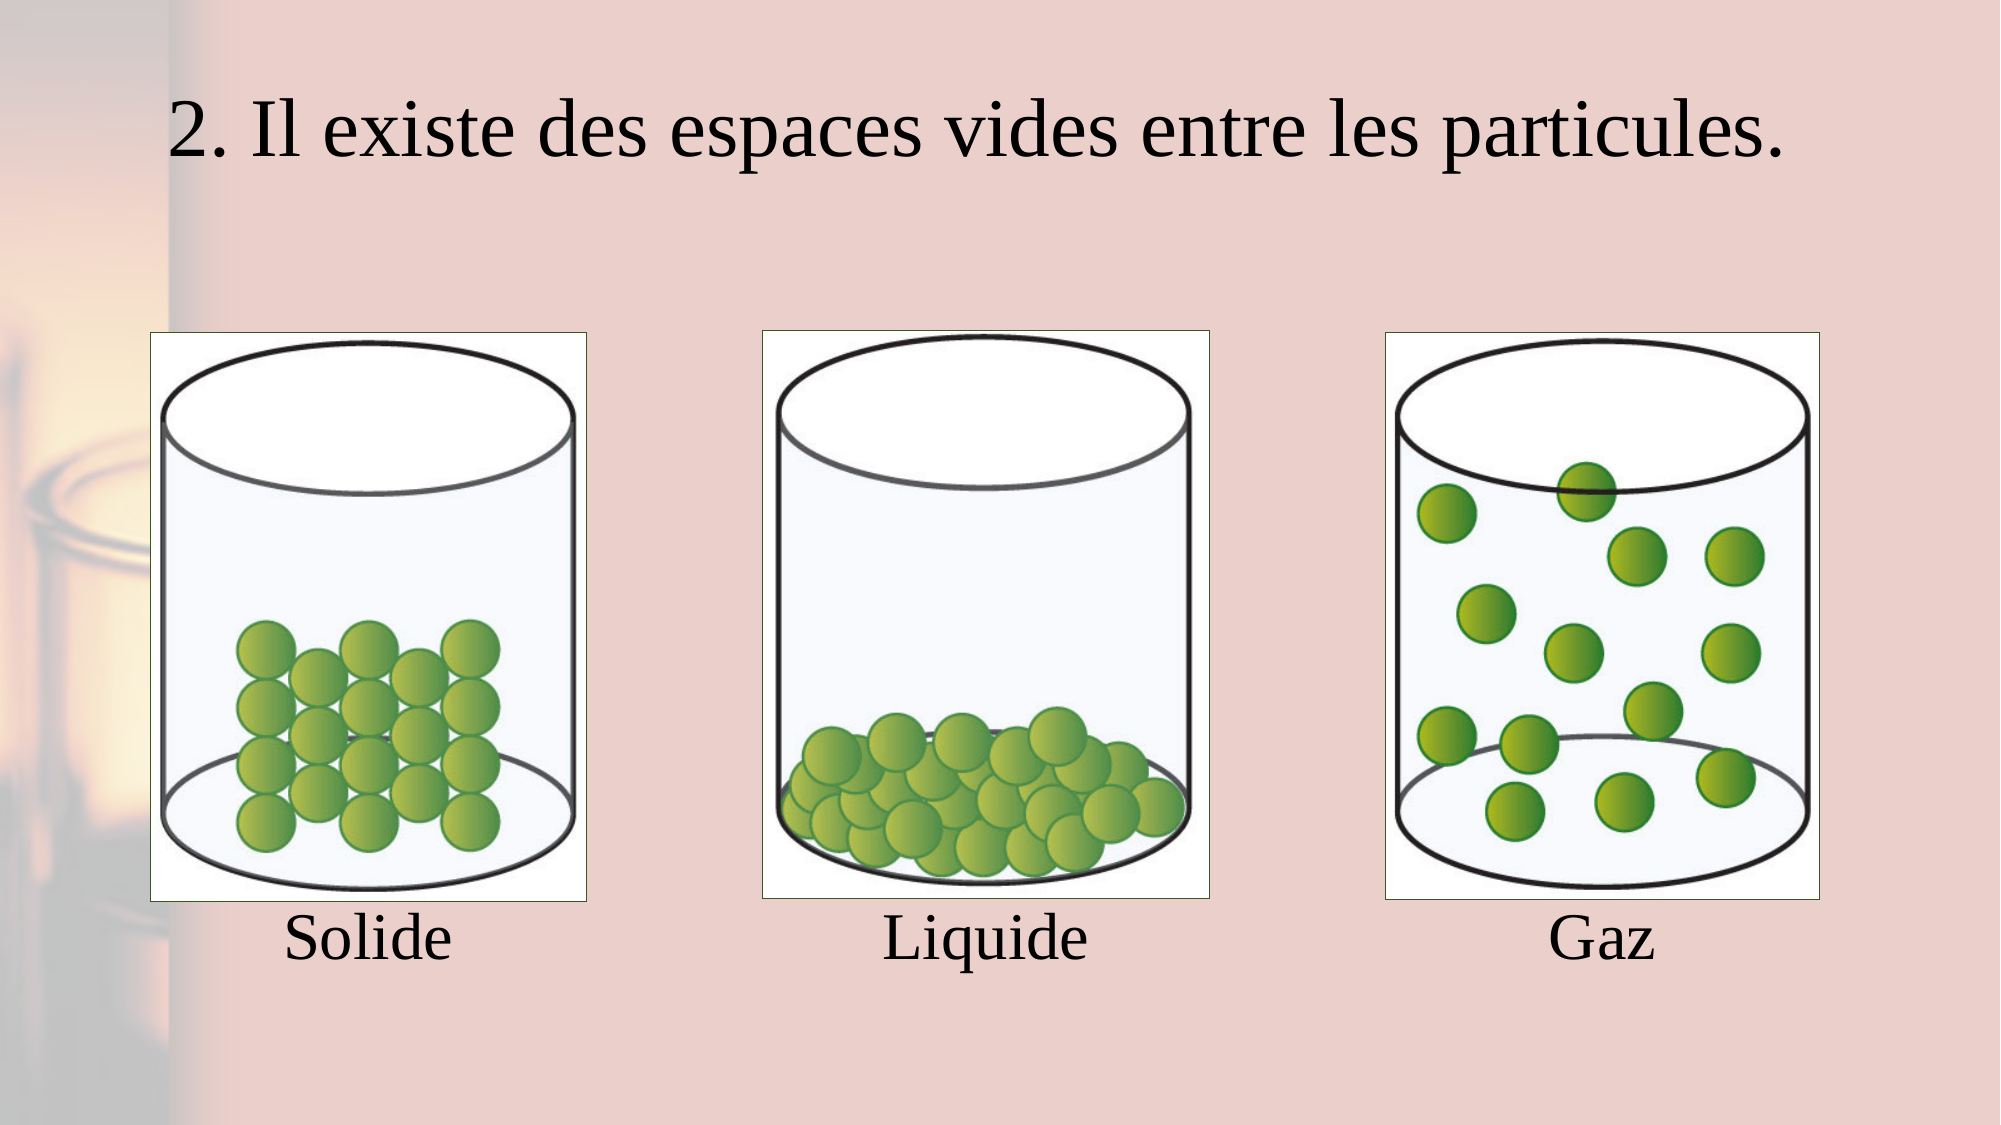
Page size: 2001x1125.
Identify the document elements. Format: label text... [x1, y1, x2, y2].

text_box Liquide [867, 899, 1105, 981]
picture [150, 332, 587, 902]
picture [1385, 332, 1820, 900]
text_box Solide [268, 902, 469, 981]
title 2. Il existe des espaces vides entre les particules. [152, 20, 1820, 239]
text_box Gaz [1534, 900, 1672, 981]
picture [762, 330, 1210, 899]
